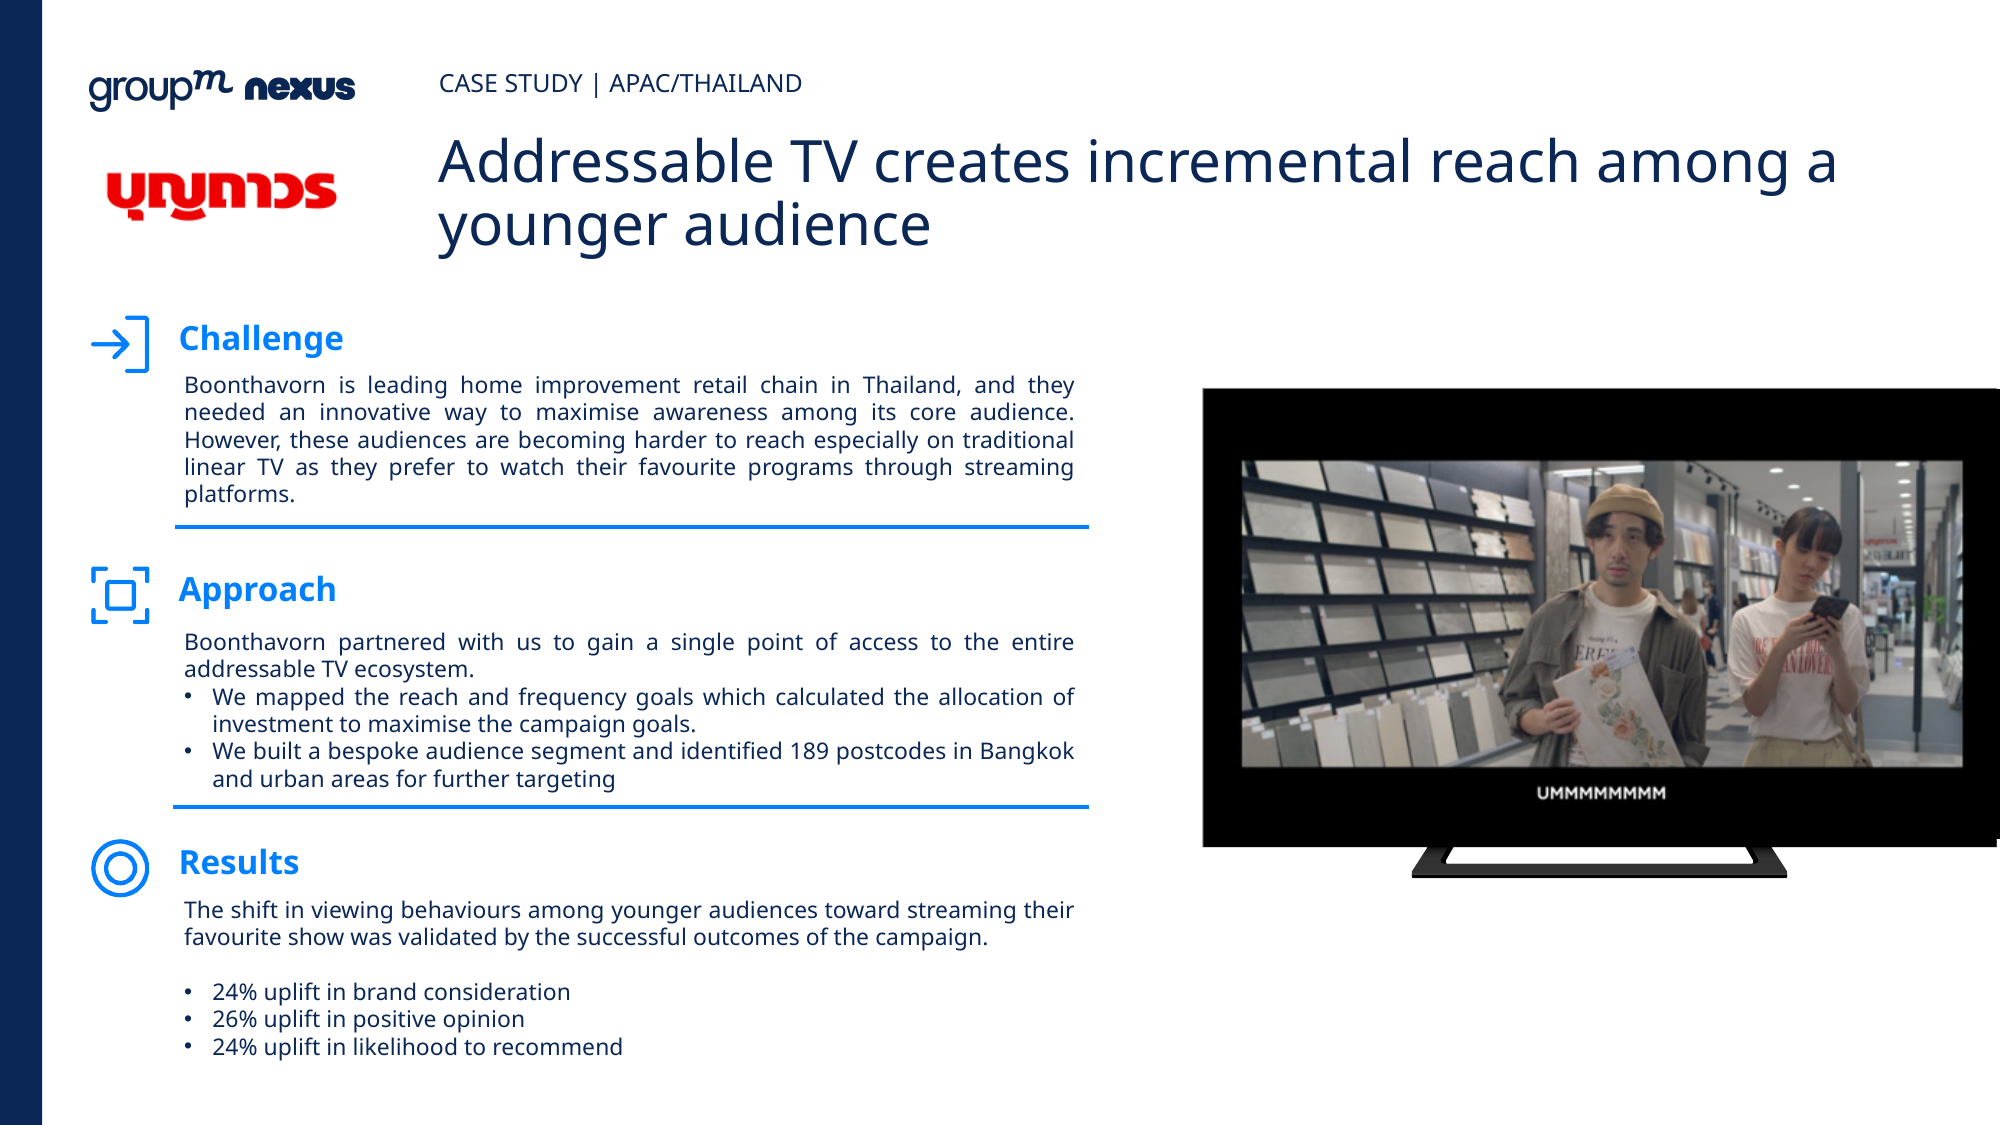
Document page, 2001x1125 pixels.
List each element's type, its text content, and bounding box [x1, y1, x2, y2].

picture [89, 138, 355, 246]
text_box The shift in viewing behaviours among younger audiences toward streaming their favourite show was validated by the successful outcomes of the campaign. 24% uplift in brand consideration 26% uplift in positive opinion 24% uplift in likelihood to recommend [169, 887, 1091, 1068]
text_box Approach [178, 560, 371, 610]
picture [89, 70, 355, 112]
text_box Challenge [178, 309, 371, 359]
picture [90, 838, 150, 898]
picture [90, 314, 150, 374]
picture [90, 565, 150, 625]
text_box Boonthavorn partnered with us to gain a single point of access to the entire addressable TV ecosystem. We mapped the reach and frequency goals which calculated the allocation of investment to maximise the campaign goals. We built a bespoke audience segment and identified 189 postcodes in Bangkok and urban areas for further targeting [169, 619, 1091, 800]
title Addressable TV creates incremental reach among a younger audience [438, 131, 1910, 246]
text_box Results [178, 833, 371, 883]
text_box Boonthavorn is leading home improvement retail chain in Thailand, and they needed an innovative way to maximise awareness among its core audience. However, these audiences are becoming harder to reach especially on traditional linear TV as they prefer to watch their favourite programs through streaming platforms. [169, 362, 1091, 515]
list CASE STUDY | APAC/THAILAND [438, 70, 1910, 93]
picture [1199, 385, 2000, 881]
